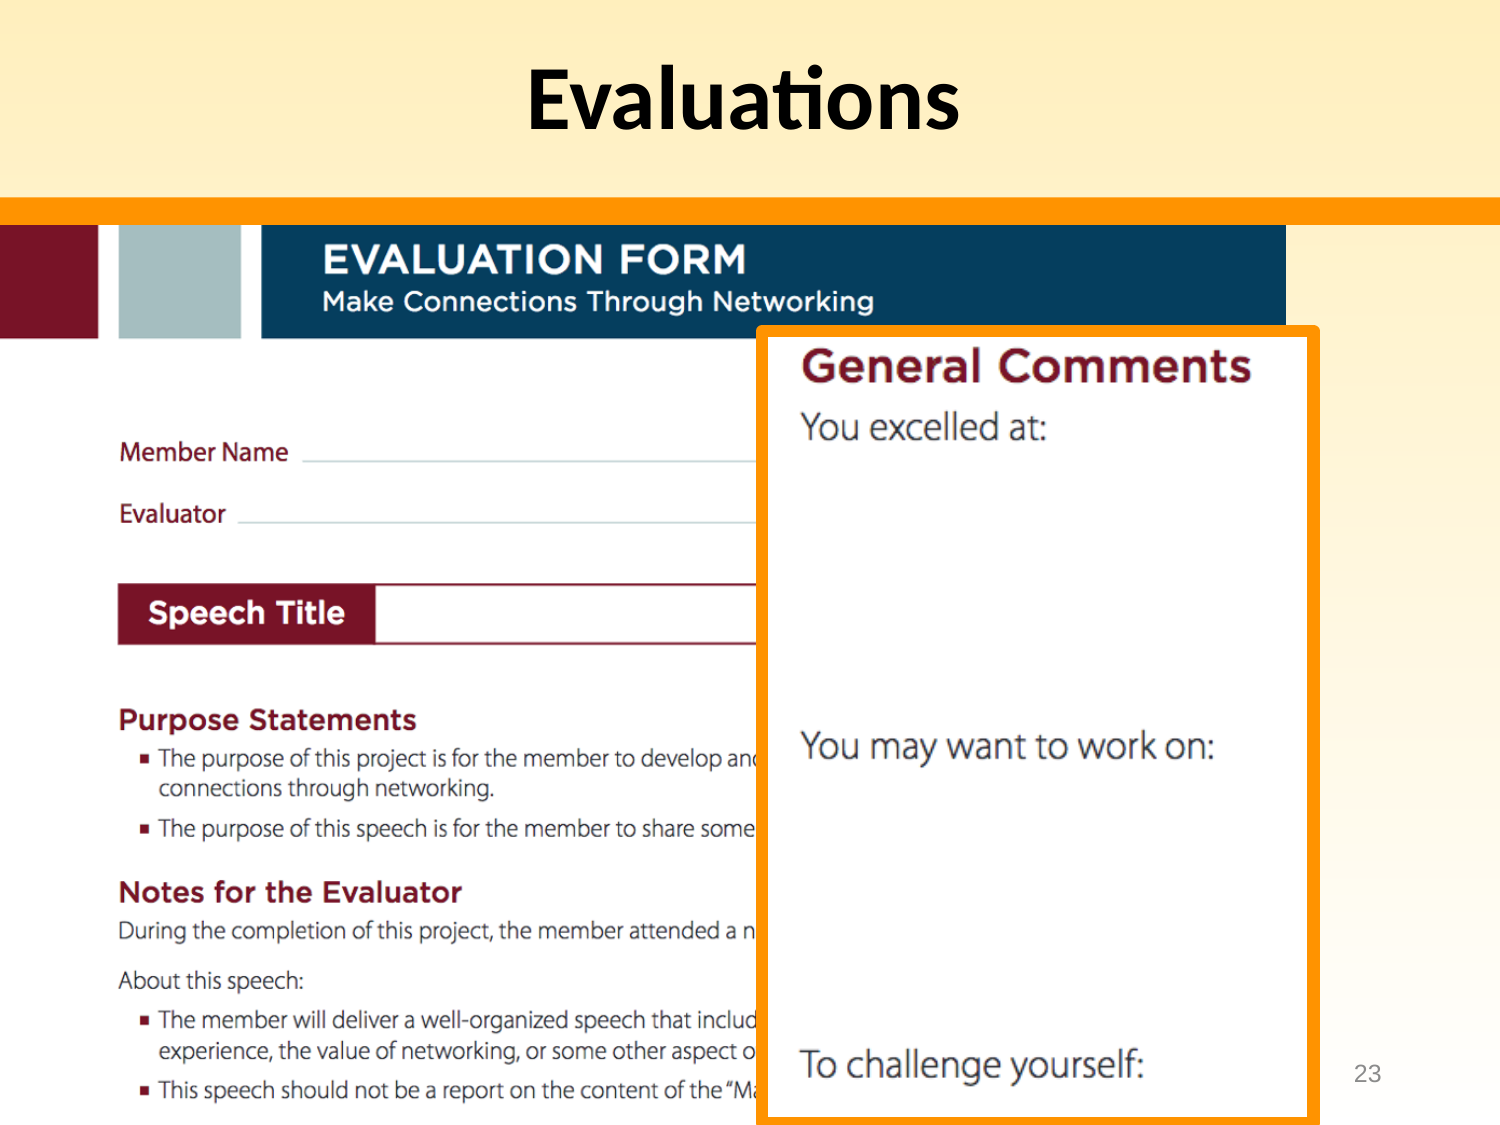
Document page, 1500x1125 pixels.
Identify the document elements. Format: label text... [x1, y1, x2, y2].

slide_number 23 [1320, 1042, 1397, 1103]
text_box [0, 197, 1500, 225]
title Evaluations [112, 37, 1375, 163]
picture [0, 225, 1308, 1125]
